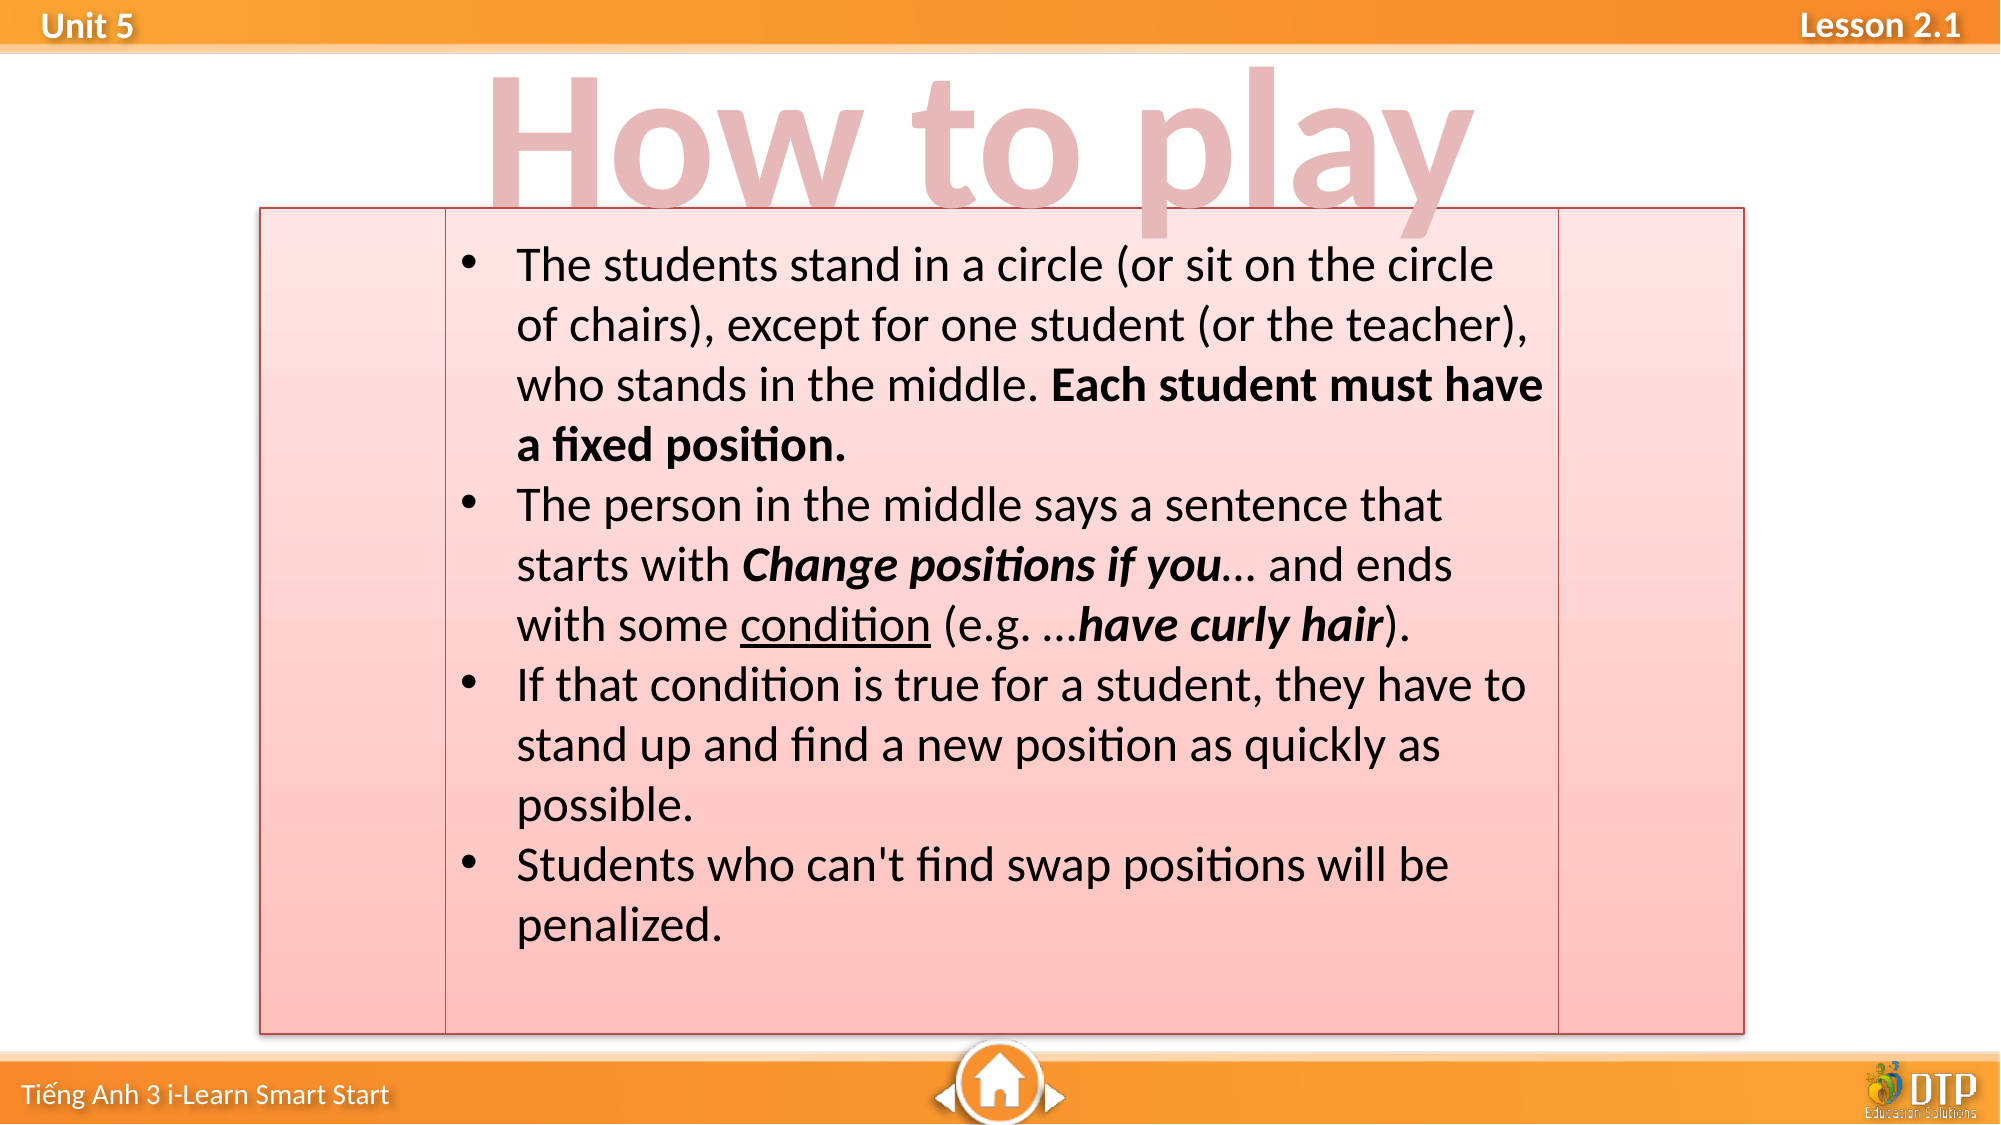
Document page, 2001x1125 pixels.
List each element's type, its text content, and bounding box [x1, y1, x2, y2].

text_box The students stand in a circle (or sit on the circle of chairs), except for one student (or the teacher), who stands in the middle. Each student must have a fixed position. The person in the middle says a sentence that starts with Change positions if you… and ends with some condition (e.g. …have curly hair). If that condition is true for a student, they have to stand up and find a new position as quickly as possible. Students who can't find swap positions will be penalized. [259, 207, 1745, 1035]
picture [0, 0, 2000, 1125]
text_box How to play [467, 0, 1493, 255]
